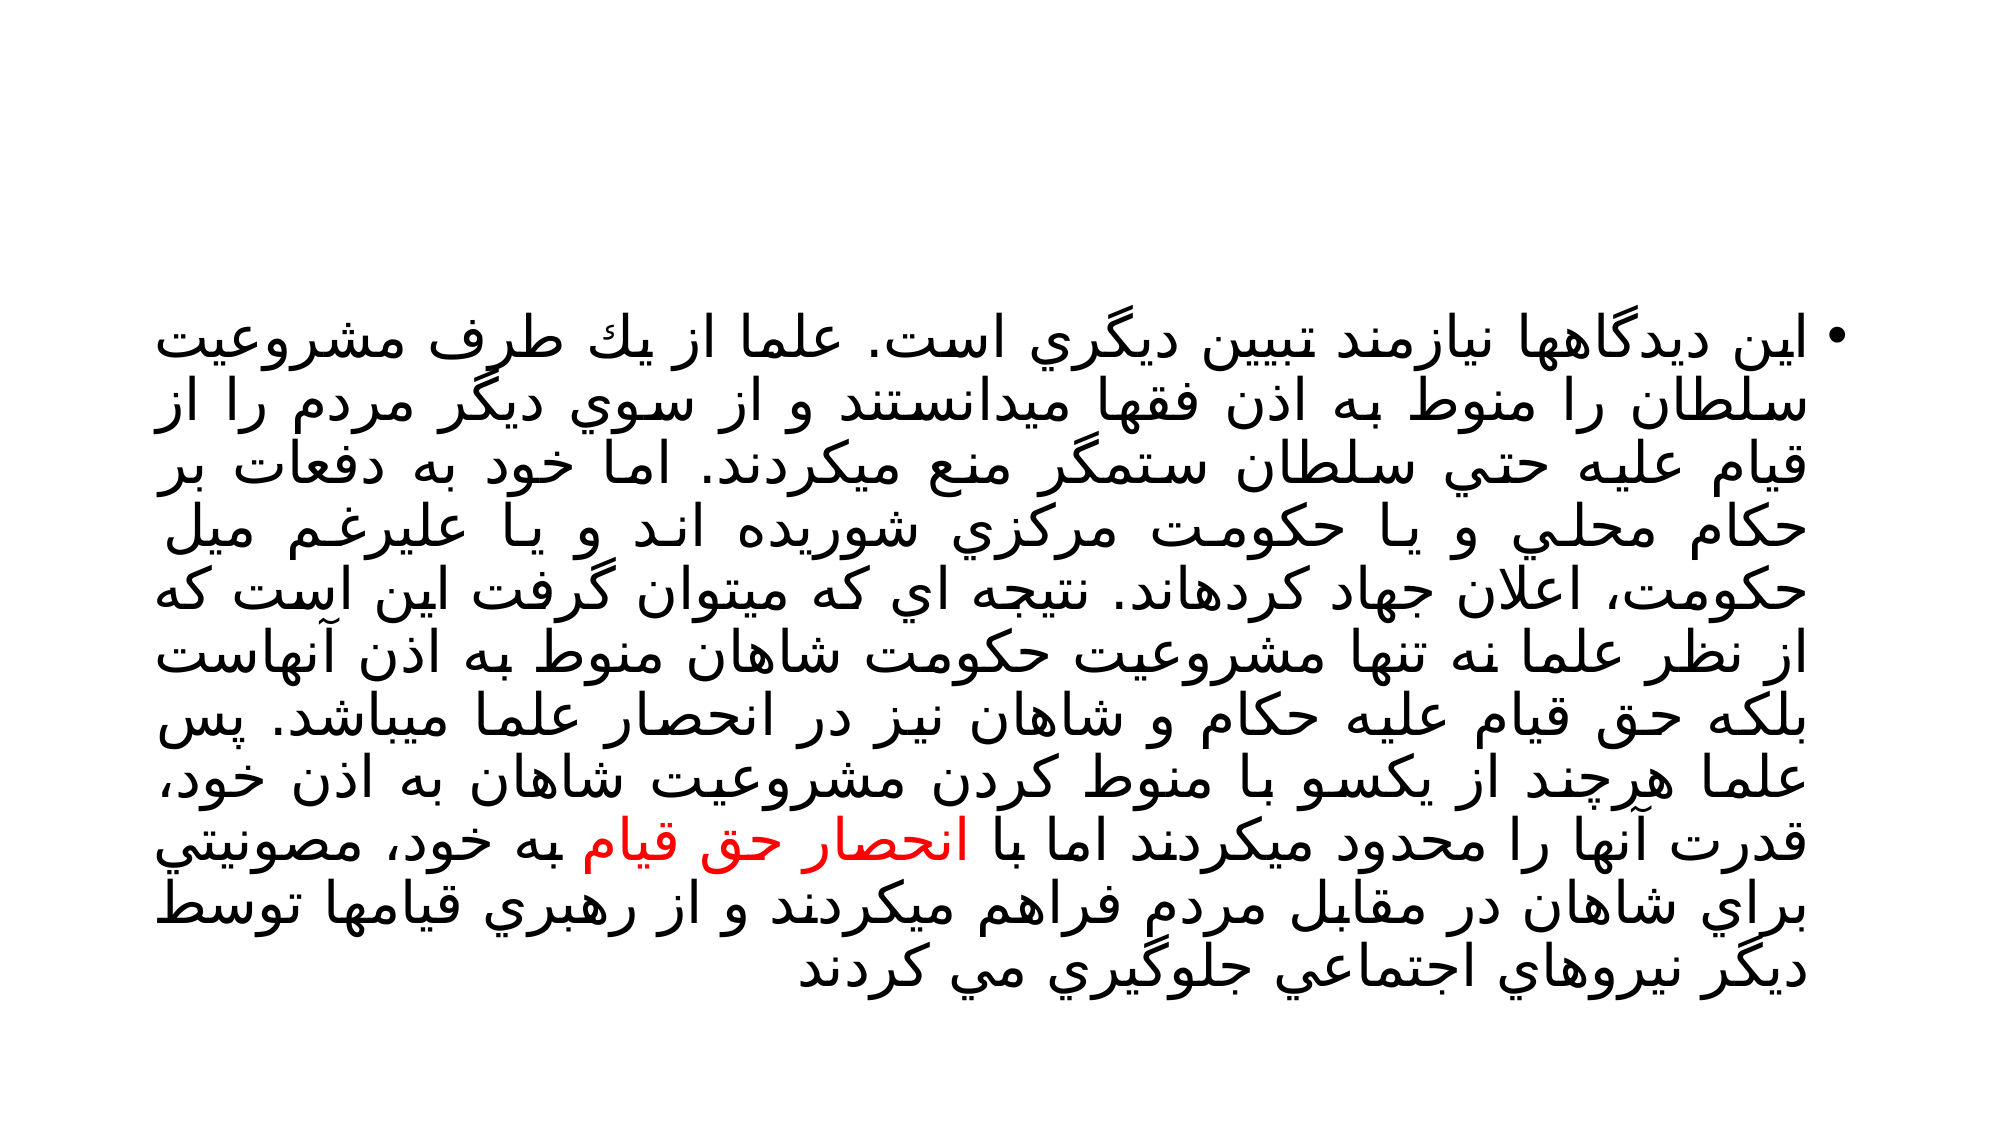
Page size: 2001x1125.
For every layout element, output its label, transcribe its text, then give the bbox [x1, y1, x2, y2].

list اين ديدگاهها نيازمند تبيين ديگري است. علما از يك طرف مشروعيت سلطان را منوط به اذن فقها ميدانستند و از سوي ديگر مردم را از قيام عليه حتي سلطان ستمگر منع ميكردند. اما خود به دفعات بر حكام محلي و يا حكومت مركزي شوريده اند و يا عليرغم ميل حكومت، اعلان جهاد كردهاند. نتيجه اي كه ميتوان گرفت اين است كه از نظر علما نه تنها مشروعيت حكومت شاهان منوط به اذن آنهاست بلكه حق قيام عليه حكام و شاهان نيز در انحصار علما ميباشد. پس علما هرچند از يكسو با منوط كردن مشروعيت شاهان به اذن خود، قدرت آنها را محدود ميكردند اما با انحصار حق قيام به خود، مصونيتي براي شاهان در مقابل مردم فراهم ميكردند و از رهبري قيامها توسط ديگر نيروهاي اجتماعي جلوگيري مي كردند [137, 299, 1863, 1014]
